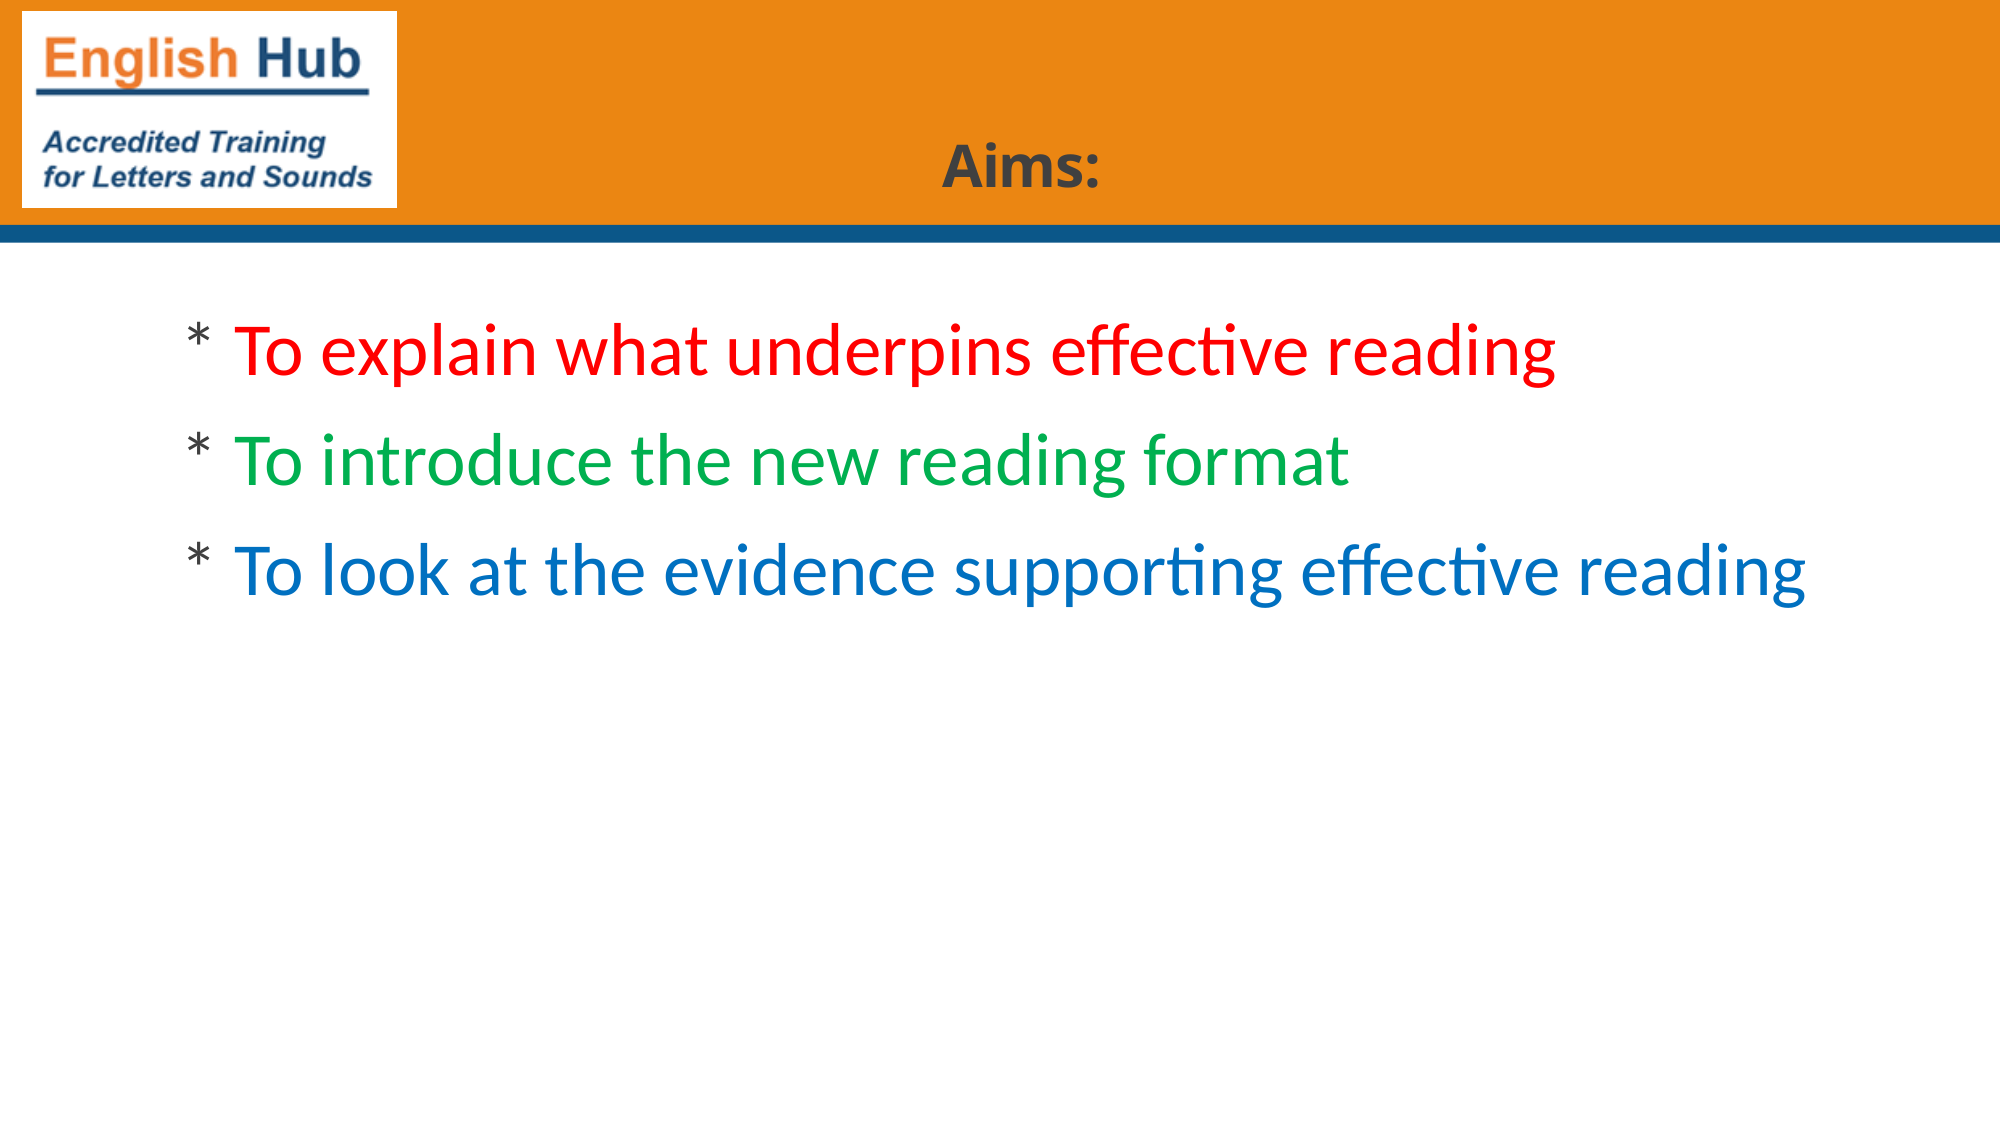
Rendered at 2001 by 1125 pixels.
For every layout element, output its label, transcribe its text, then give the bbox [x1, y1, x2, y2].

title Aims: [397, 11, 1653, 208]
list * To explain what underpins effective reading * To introduce the new reading format * To look at the evidence supporting effective reading [180, 302, 1830, 963]
picture [22, 11, 397, 208]
